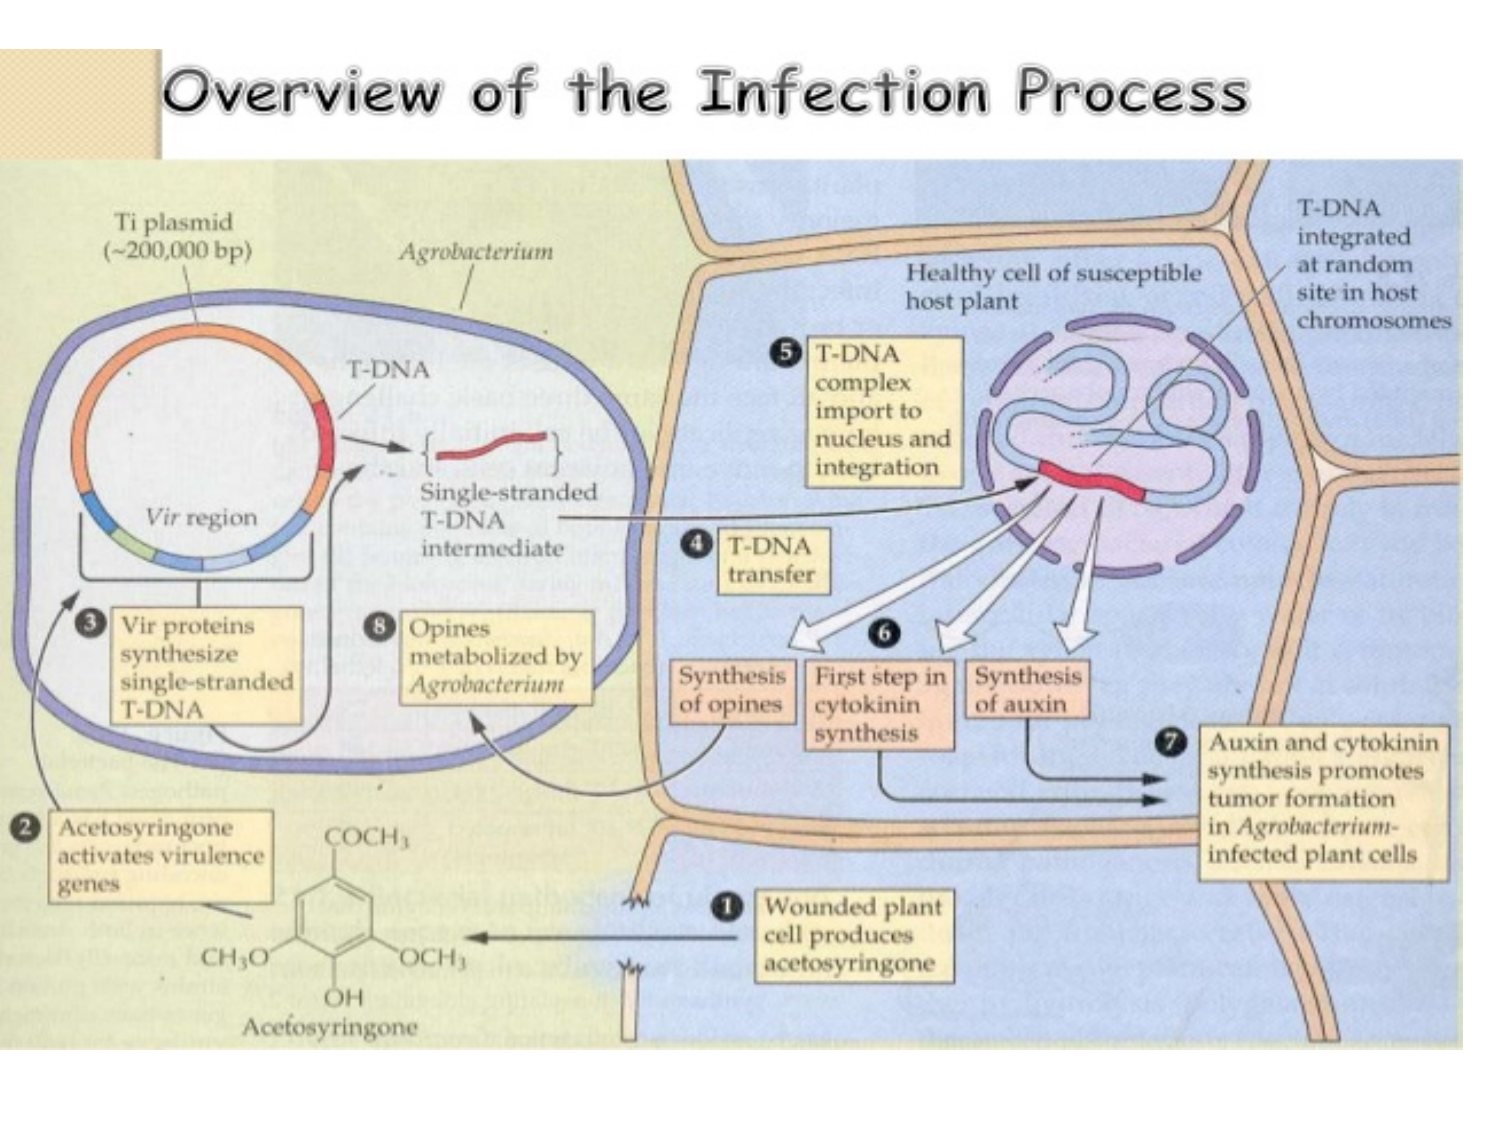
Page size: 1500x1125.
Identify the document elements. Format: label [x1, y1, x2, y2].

picture [0, 49, 1463, 1051]
